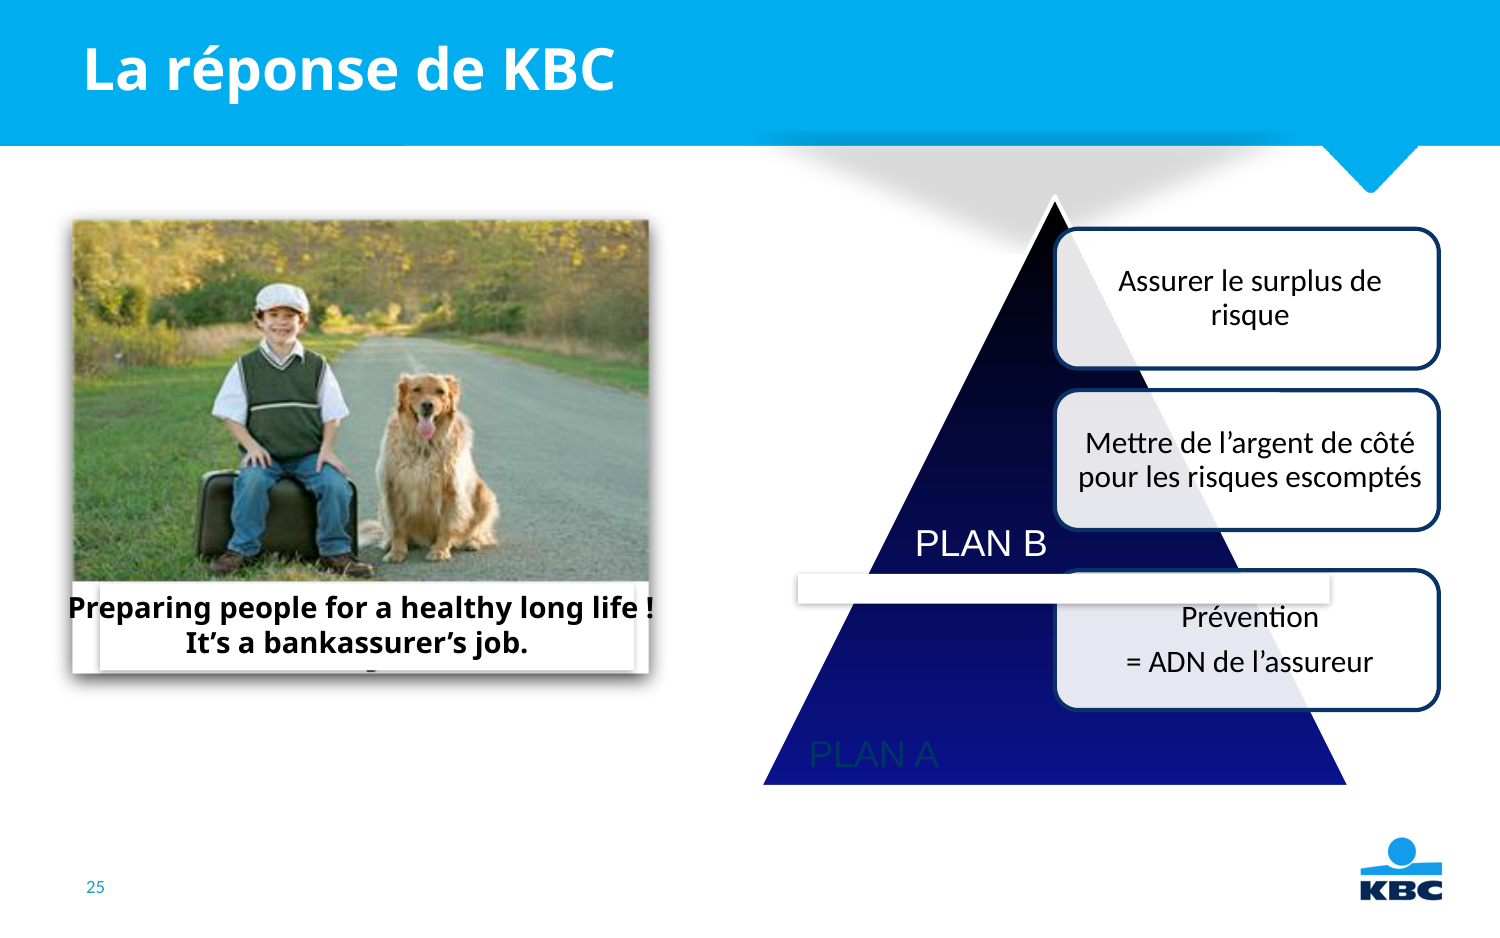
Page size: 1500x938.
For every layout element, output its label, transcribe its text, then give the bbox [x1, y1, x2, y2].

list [753, 196, 1445, 788]
picture [0, 146, 1500, 704]
picture [1344, 829, 1458, 913]
title La réponse de KBC [67, 0, 1445, 160]
